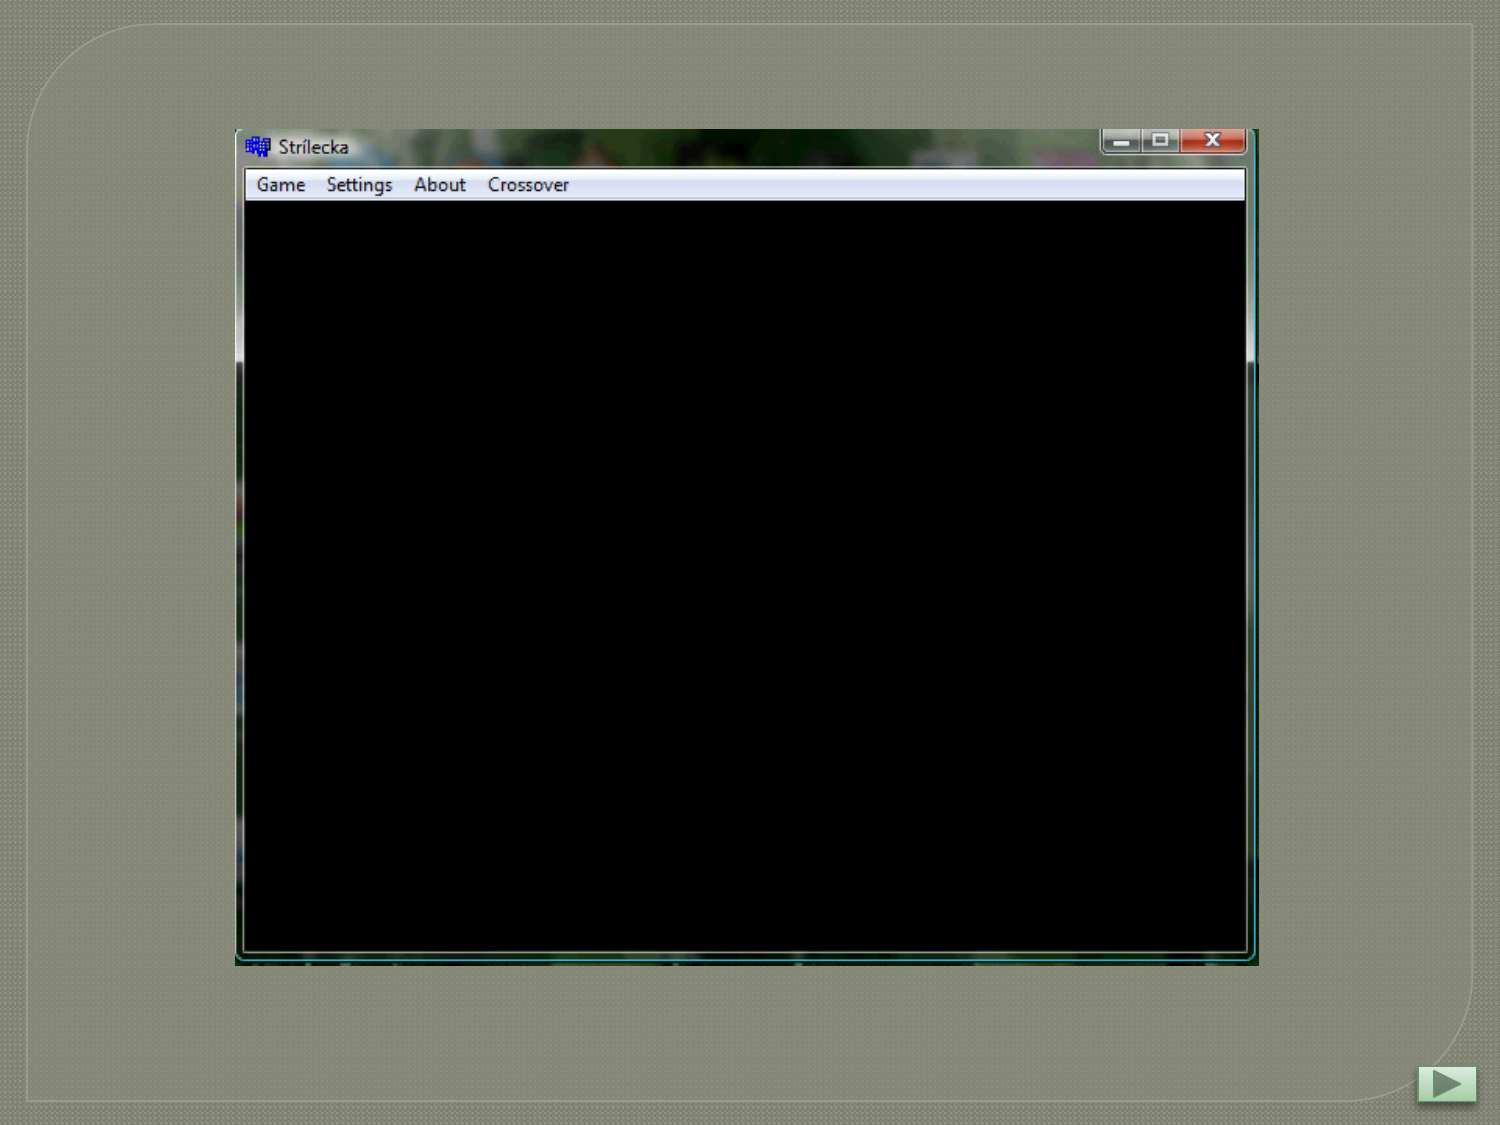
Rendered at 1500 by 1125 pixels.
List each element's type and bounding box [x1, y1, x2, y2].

text_box [1417, 1066, 1477, 1102]
list [234, 128, 1260, 967]
